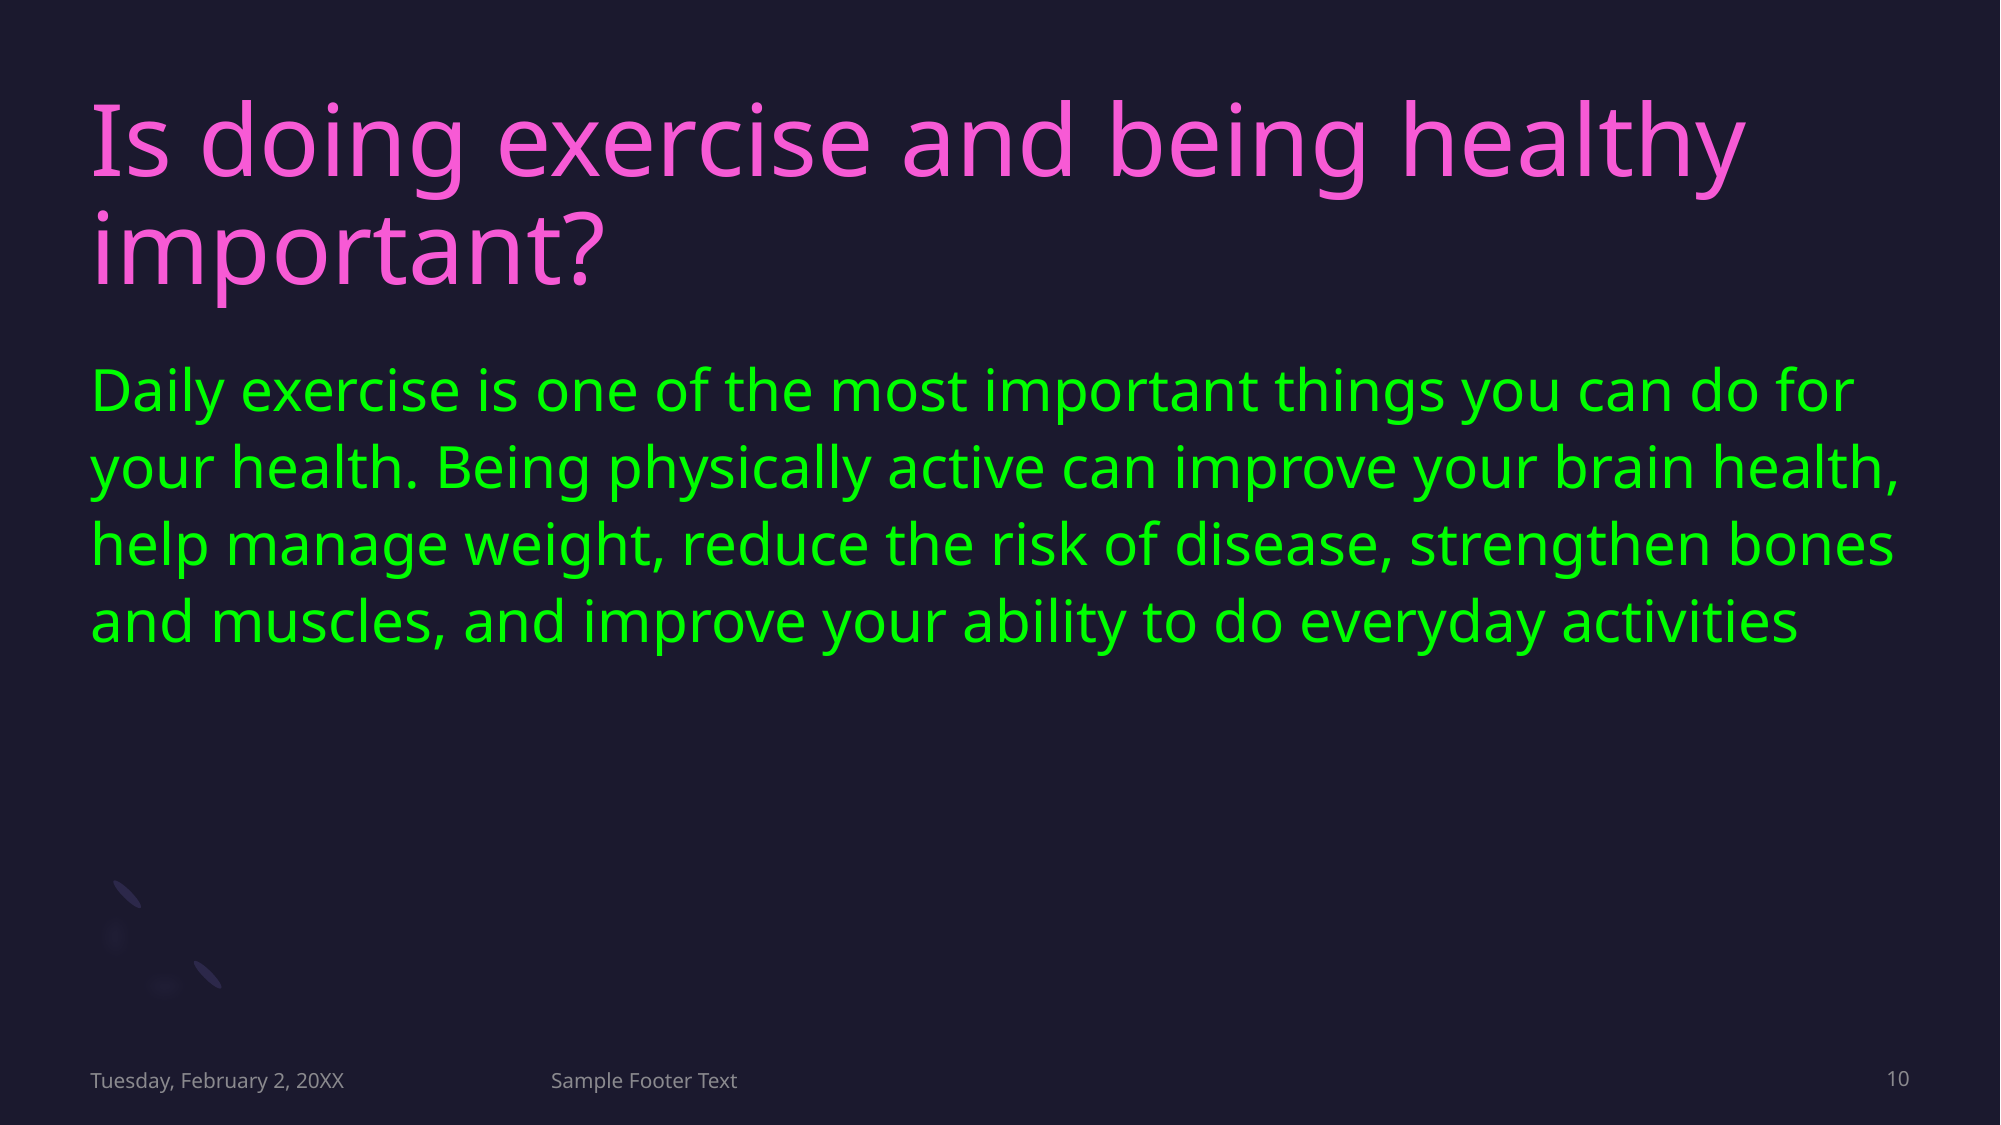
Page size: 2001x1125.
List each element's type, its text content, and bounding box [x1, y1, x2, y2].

list Daily exercise is one of the most important things you can do for your health. Being physically active can improve your brain health, help manage weight, reduce the risk of disease, strengthen bones and muscles, and improve your ability to do everyday activities [90, 346, 1910, 1000]
footer Sample Footer Text [551, 1067, 1598, 1093]
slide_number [90, 1067, 522, 1093]
slide_number 10 [1632, 1067, 1910, 1093]
title Is doing exercise and being healthy important? [90, 90, 1910, 309]
